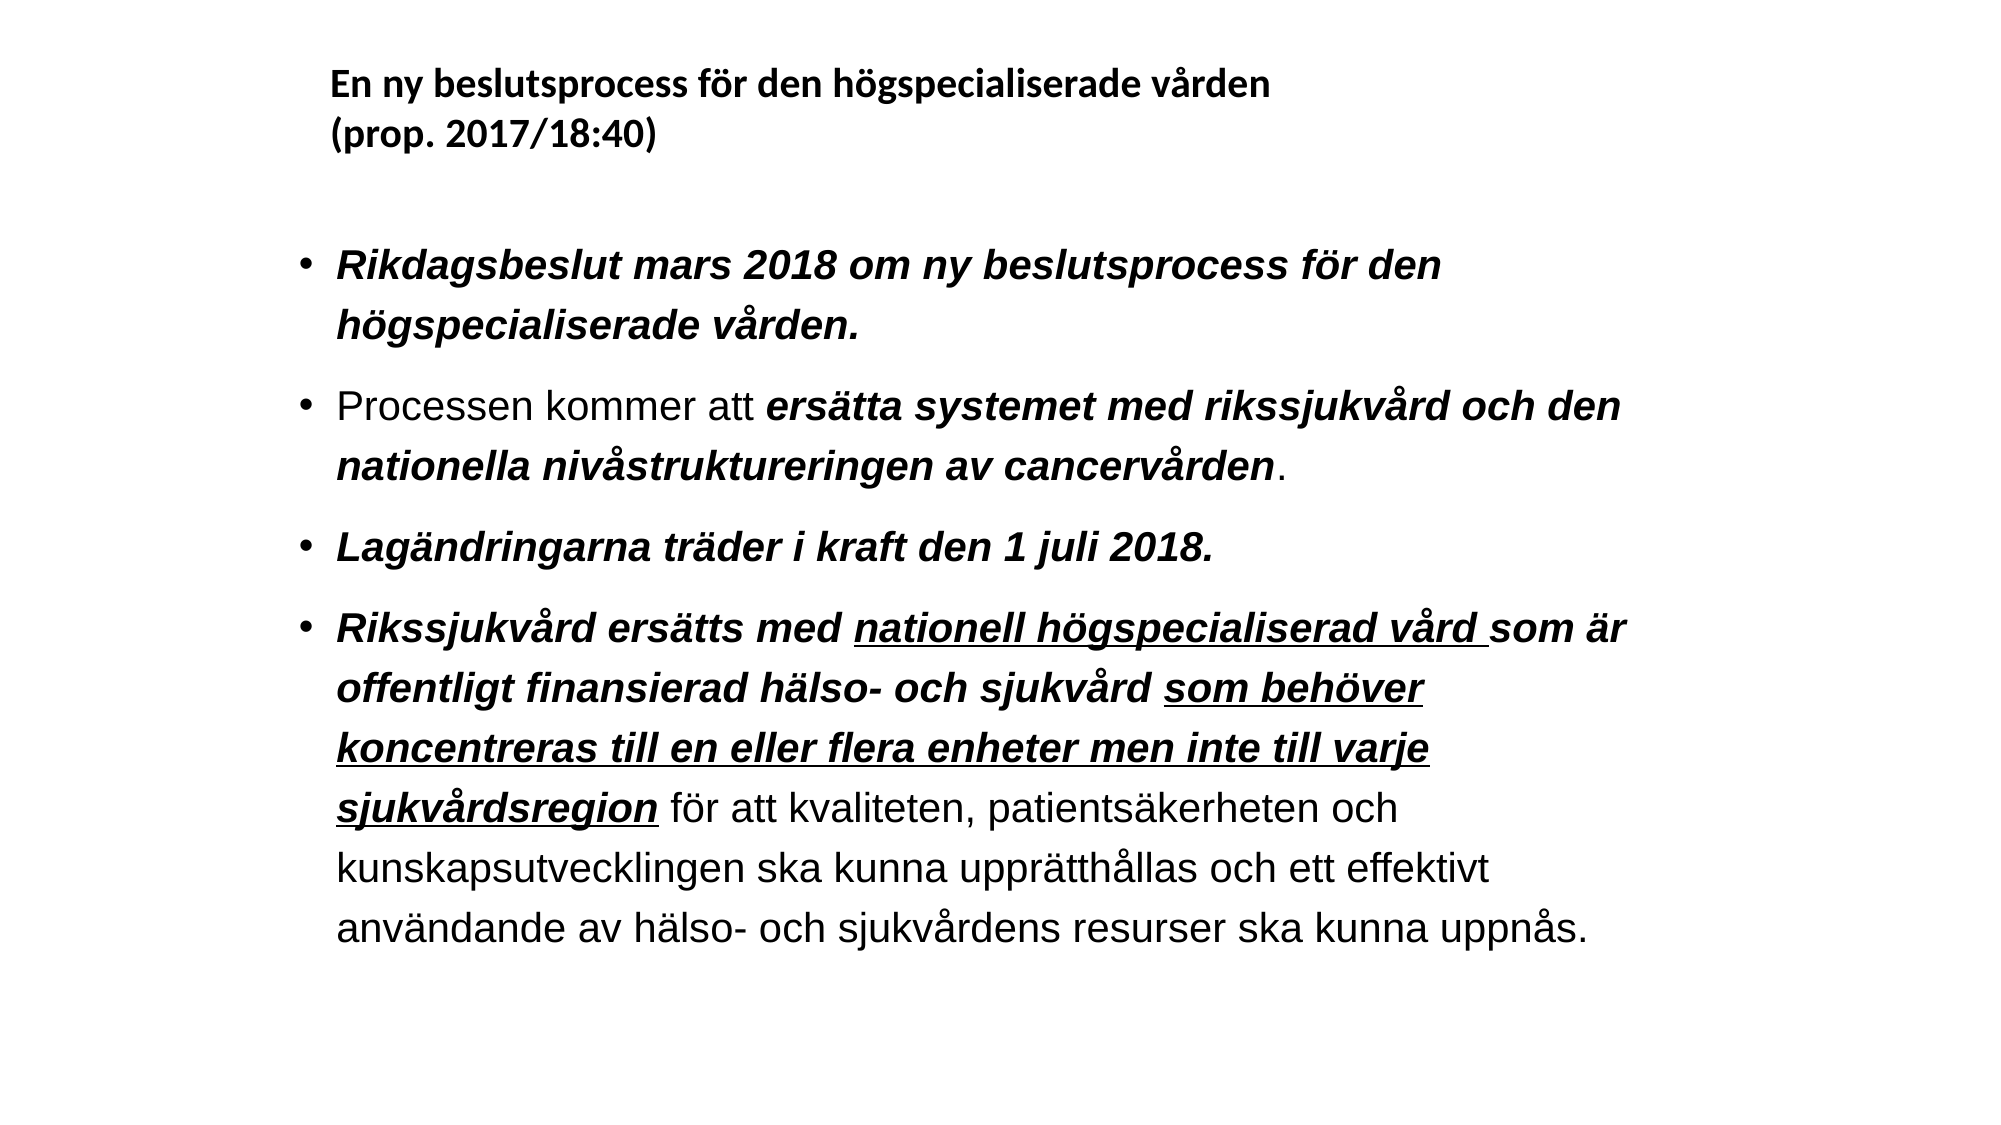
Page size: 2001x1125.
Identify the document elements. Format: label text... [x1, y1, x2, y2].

list Rikdagsbeslut mars 2018 om ny beslutsprocess för den högspecialiserade vården. Processen kommer att ersätta systemet med rikssjukvård och den nationella nivåstruktureringen av cancervården. Lagändringarna träder i kraft den 1 juli 2018. Rikssjukvård ersätts med nationell högspecialiserad vård som är offentligt finansierad hälso- och sjukvård som behöver koncentreras till en eller flera enheter men inte till varje sjukvårdsregion för att kvaliteten, patientsäkerheten och kunskapsutvecklingen ska kunna upprätthållas och ett effektivt användande av hälso- och sjukvårdens resurser ska kunna uppnås. [283, 220, 1691, 963]
text_box En ny beslutsprocess för den högspecialiserade vården (prop. 2017/18:40) [315, 48, 1603, 163]
